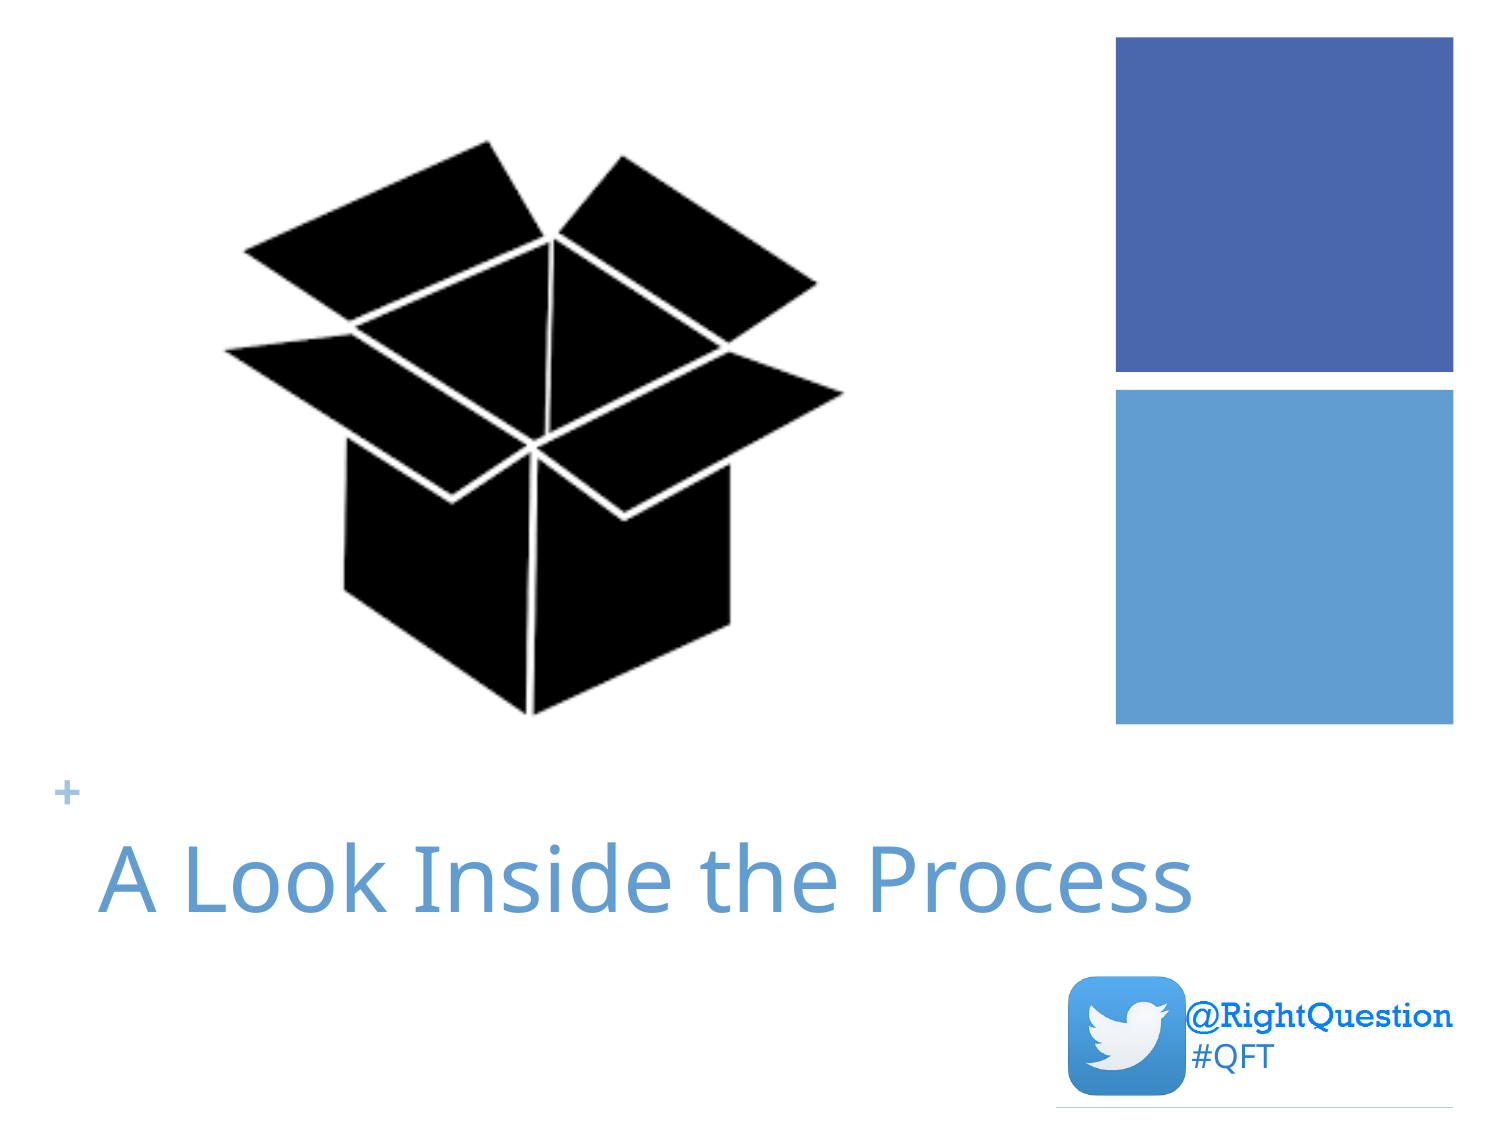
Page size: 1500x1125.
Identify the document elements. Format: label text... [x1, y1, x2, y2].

picture [1055, 961, 1453, 1108]
picture [82, 132, 986, 727]
title A Look Inside the Process [83, 792, 1390, 939]
